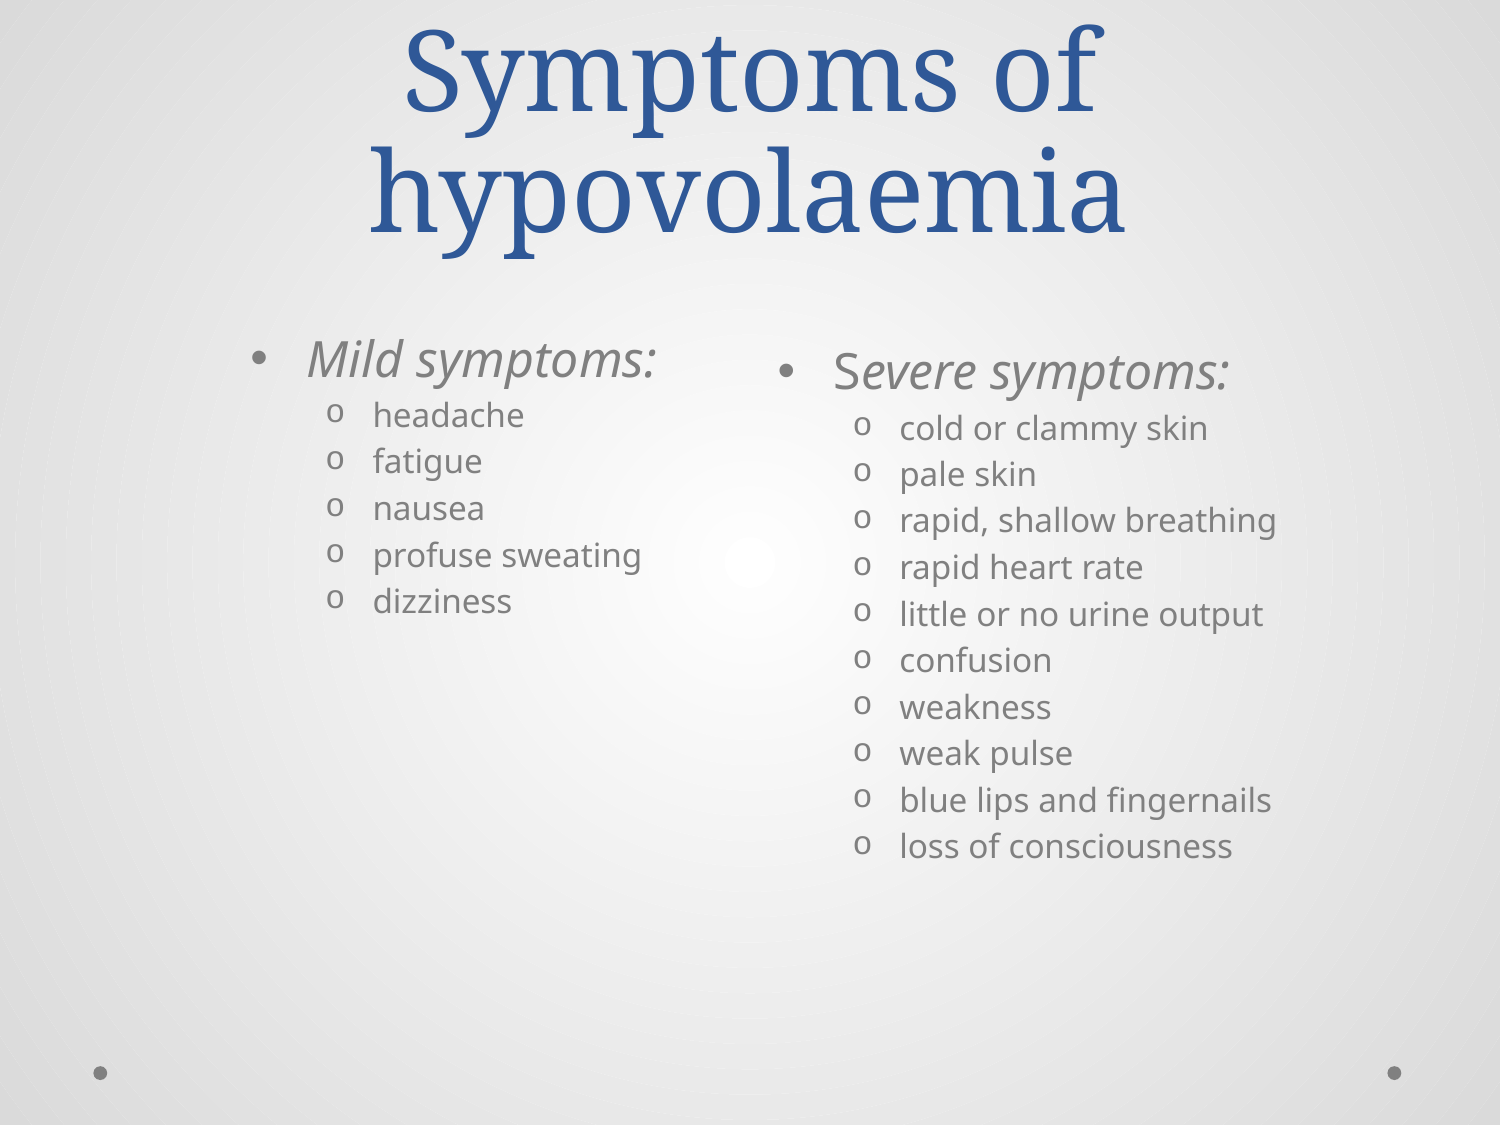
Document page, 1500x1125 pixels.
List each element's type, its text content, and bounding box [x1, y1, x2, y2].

list Severe symptoms: cold or clammy skin pale skin rapid, shallow breathing rapid heart rate little or no urine output confusion weakness weak pulse blue lips and fingernails loss of consciousness [762, 262, 1425, 1005]
list Mild symptoms: headache fatigue nausea profuse sweating dizziness [235, 249, 836, 1015]
title Symptoms of hypovolaemia [75, 0, 1425, 263]
